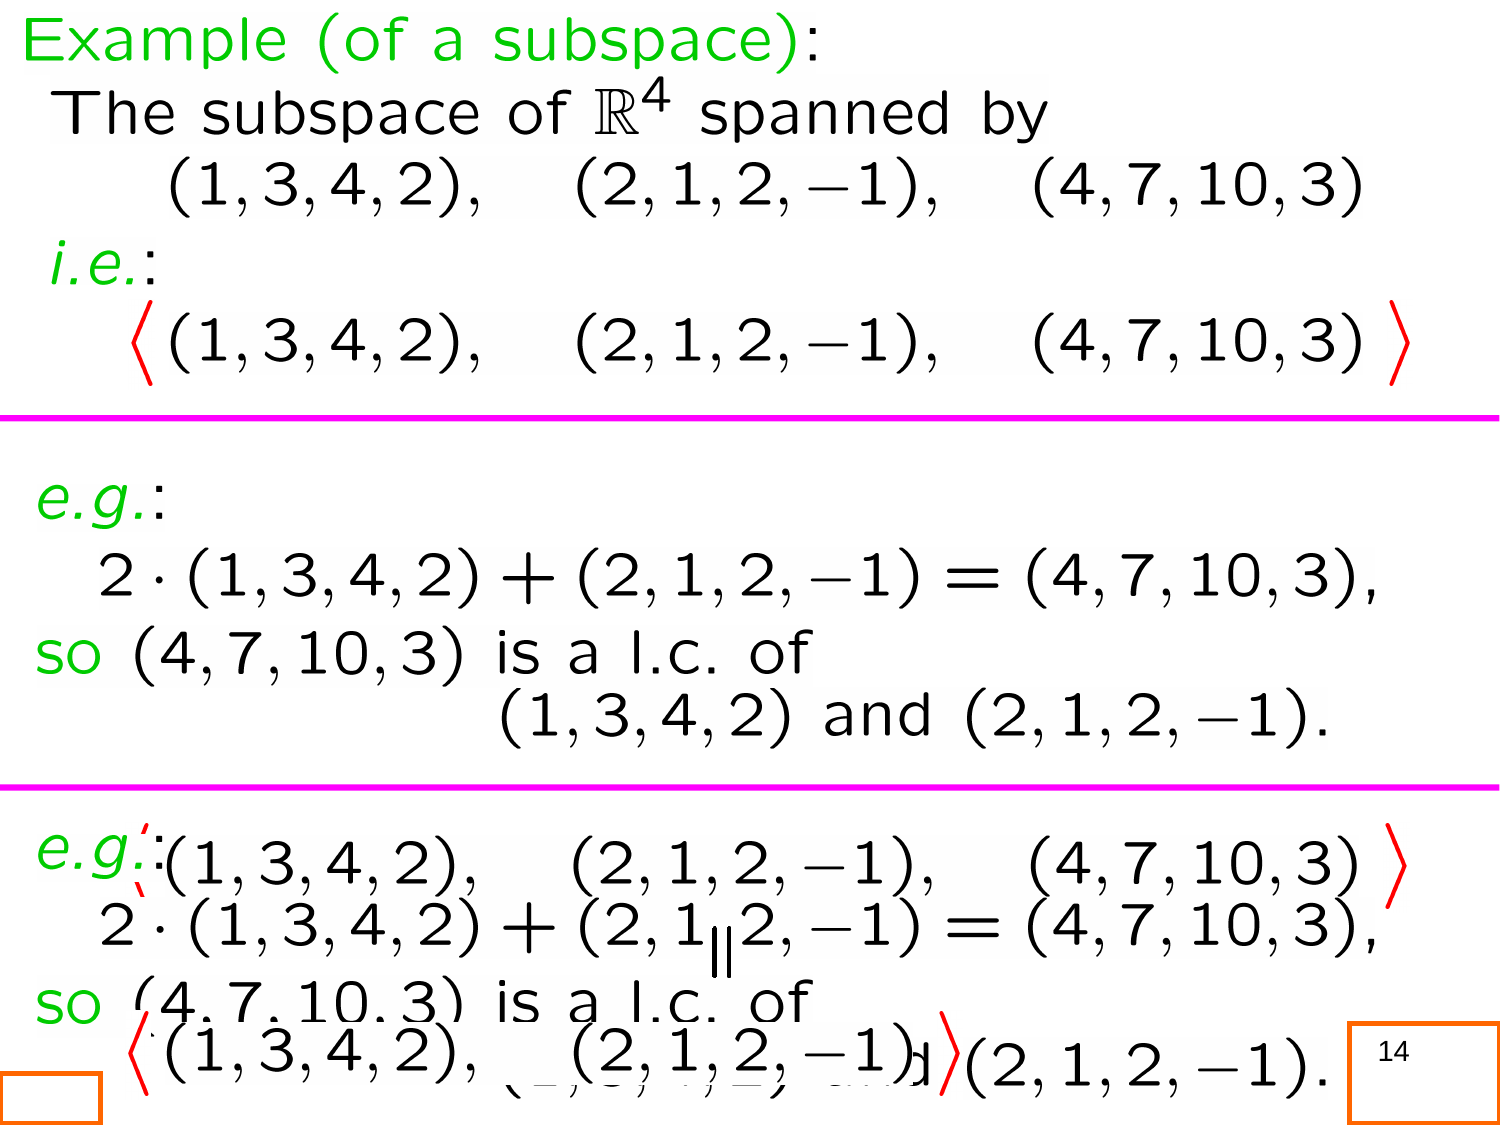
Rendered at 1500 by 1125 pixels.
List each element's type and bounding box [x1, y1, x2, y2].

picture [49, 237, 156, 285]
text_box [124, 923, 964, 1101]
text_box [0, 1073, 101, 1124]
text_box [37, 834, 1375, 1101]
text_box [124, 822, 1410, 913]
text_box [37, 484, 1375, 751]
picture [24, 12, 1049, 144]
text_box [128, 299, 1414, 391]
picture [168, 155, 1363, 219]
text_box [1349, 1023, 1500, 1124]
